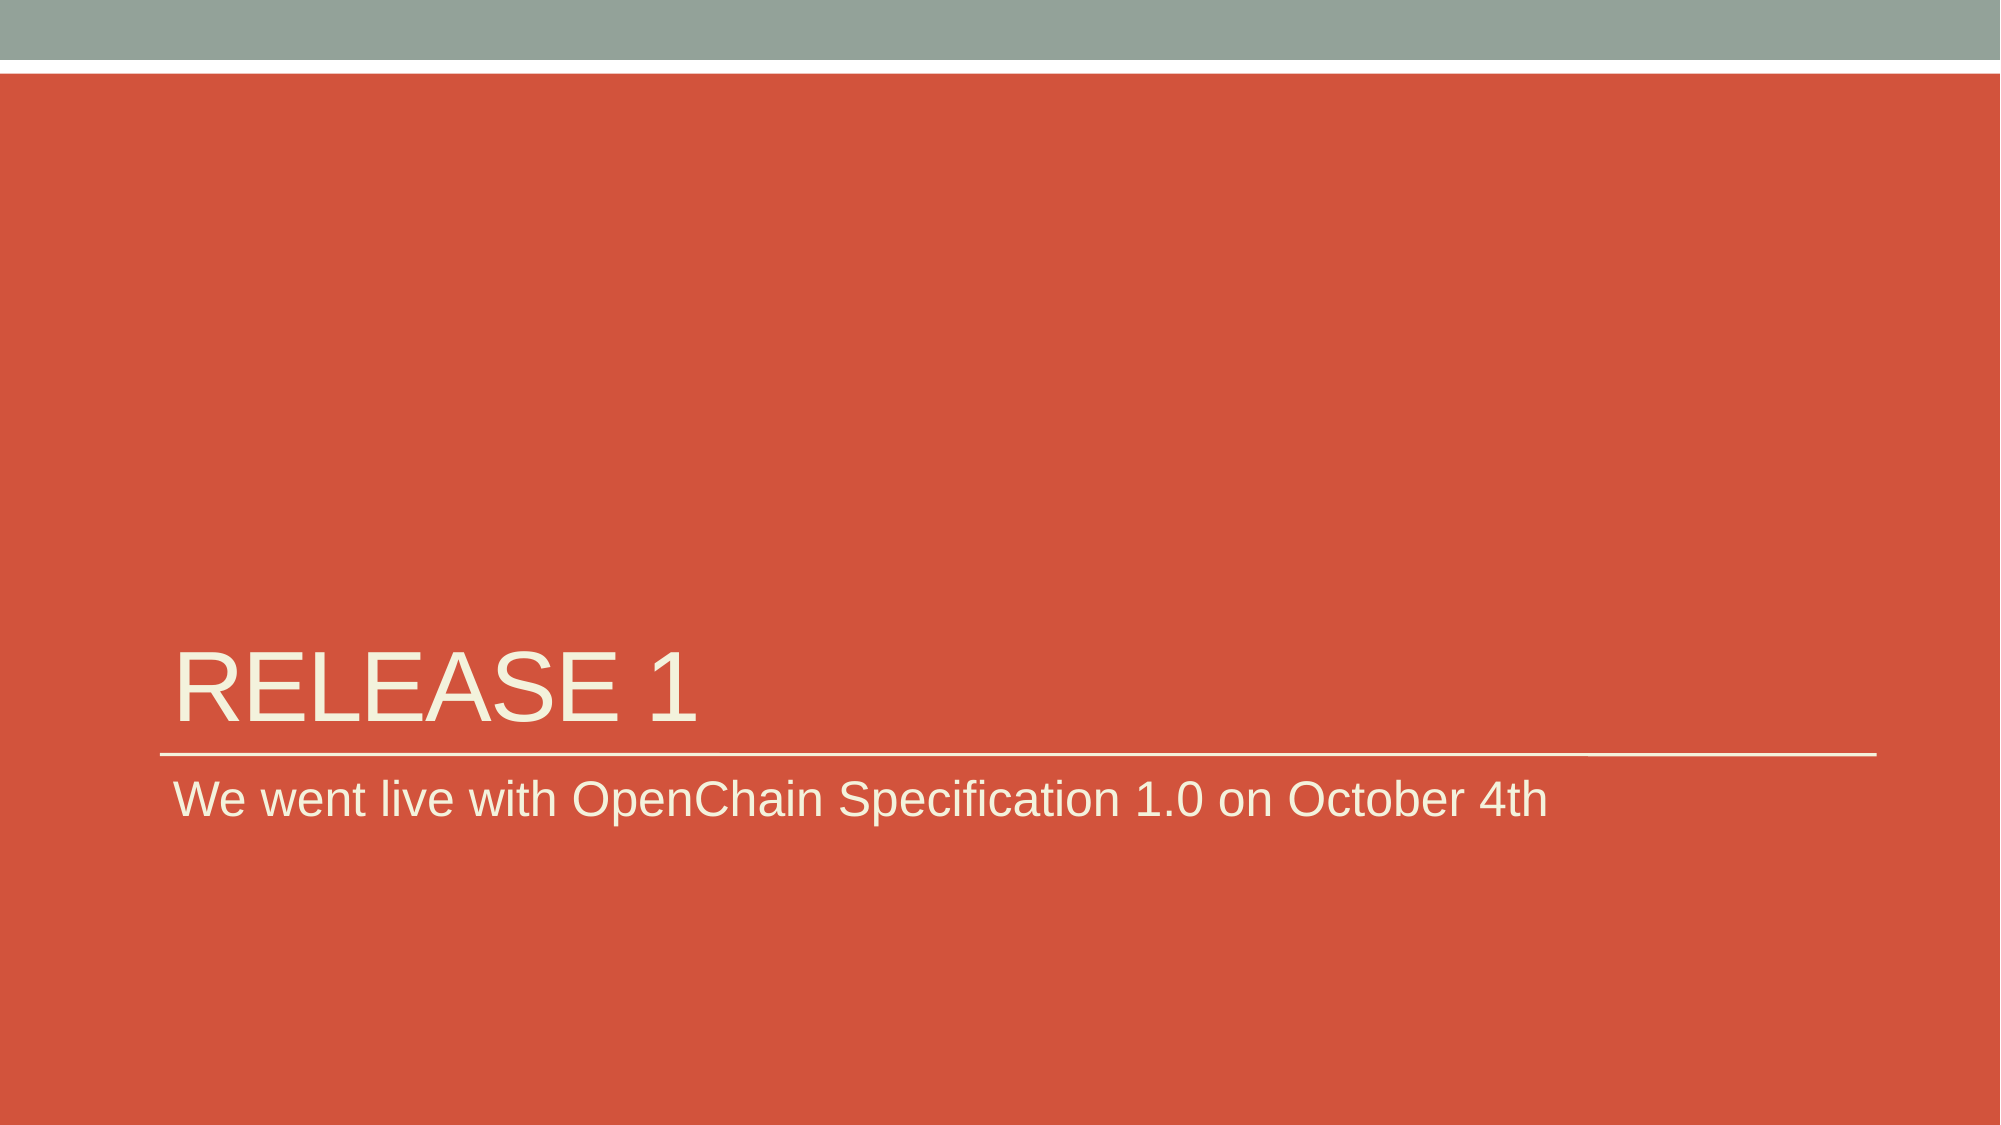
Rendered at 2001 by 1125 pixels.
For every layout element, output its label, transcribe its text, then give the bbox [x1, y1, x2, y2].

title Release 1 [157, 387, 1858, 749]
list We went live with OpenChain Specification 1.0 on October 4th [157, 758, 1858, 1006]
